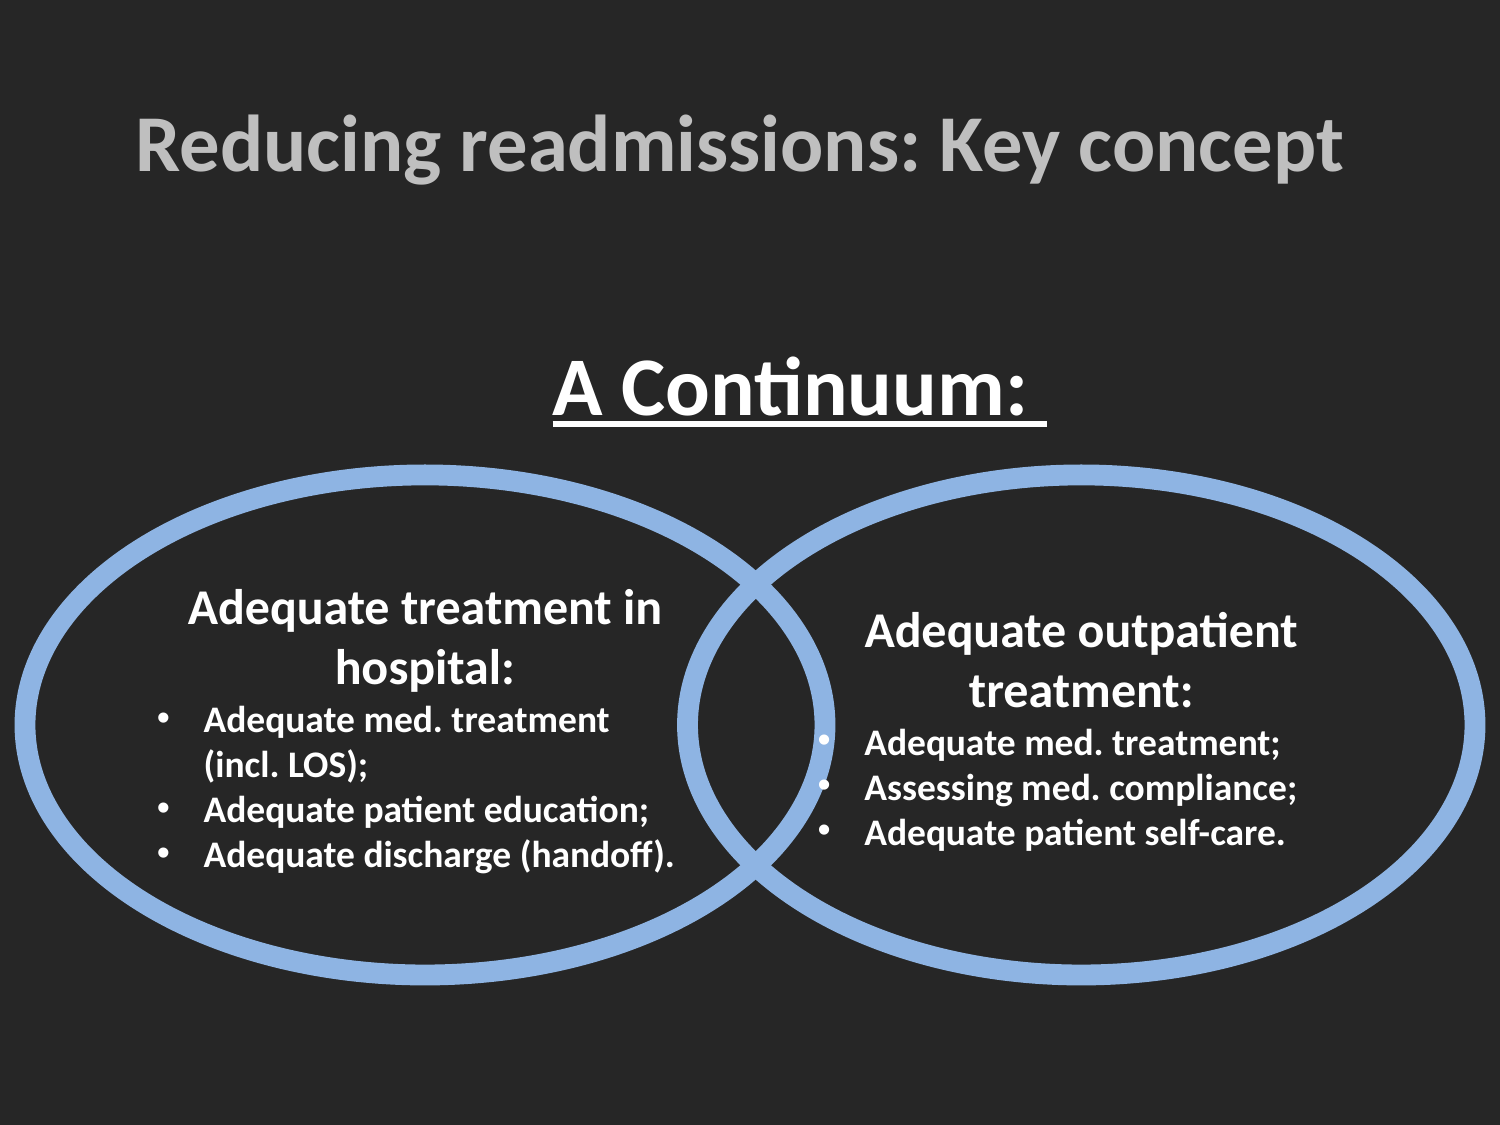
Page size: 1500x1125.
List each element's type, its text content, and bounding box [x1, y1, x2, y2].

title Reducing readmissions: Key concept [75, 45, 1425, 233]
list A Continuum: [99, 324, 1350, 438]
text_box Adequate treatment in hospital: Adequate med. treatment (incl. LOS); Adequate patient education; Adequate discharge (handoff). [22, 472, 756, 978]
text_box Adequate outpatient treatment: Adequate med. treatment; Assessing med. compliance; Adequate patient self-care. [685, 472, 1478, 978]
